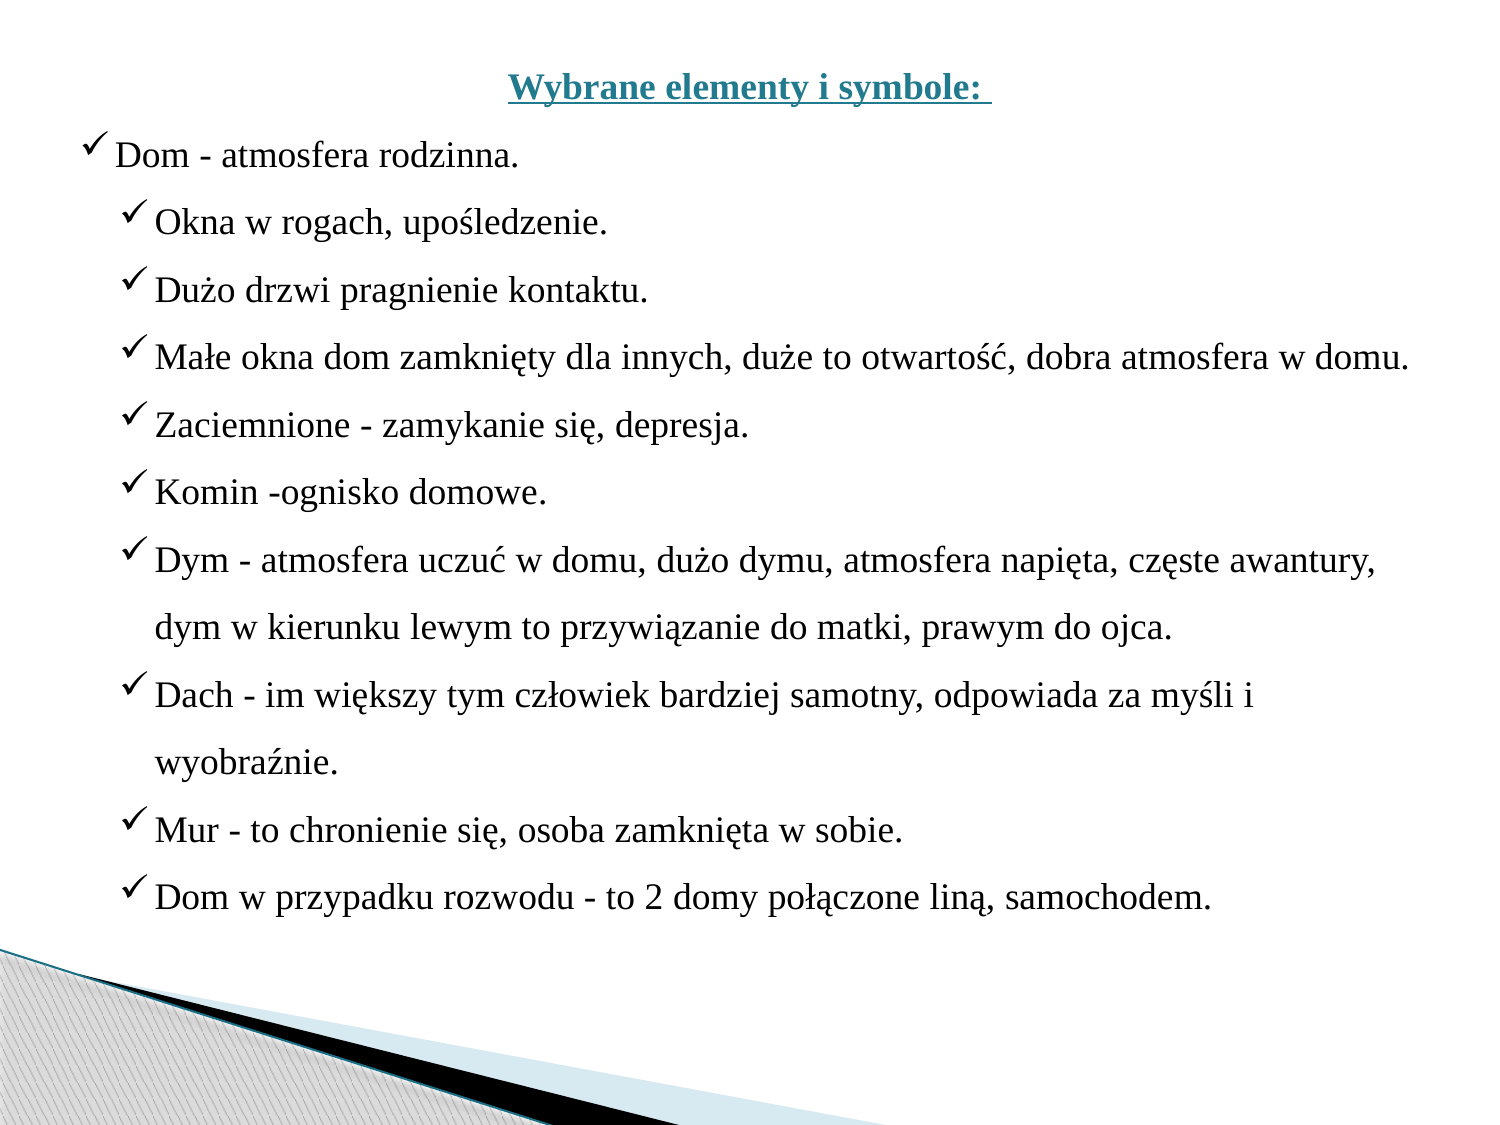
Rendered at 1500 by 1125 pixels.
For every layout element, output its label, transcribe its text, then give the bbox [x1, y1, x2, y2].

text_box Wybrane elementy i symbole: Dom - atmosfera rodzinna. Okna w rogach, upośledzenie. Dużo drzwi pragnienie kontaktu. Małe okna dom zamknięty dla innych, duże to otwartość, dobra atmosfera w domu. Zaciemnione - zamykanie się, depresja. Komin -ognisko domowe. Dym - atmosfera uczuć w domu, dużo dymu, atmosfera napięta, częste awantury, dym w kierunku lewym to przywiązanie do matki, prawym do ojca. Dach - im większy tym człowiek bardziej samotny, odpowiada za myśli i wyobraźnie. Mur - to chronienie się, osoba zamknięta w sobie. Dom w przypadku rozwodu - to 2 domy połączone liną, samochodem. [64, 54, 1436, 925]
